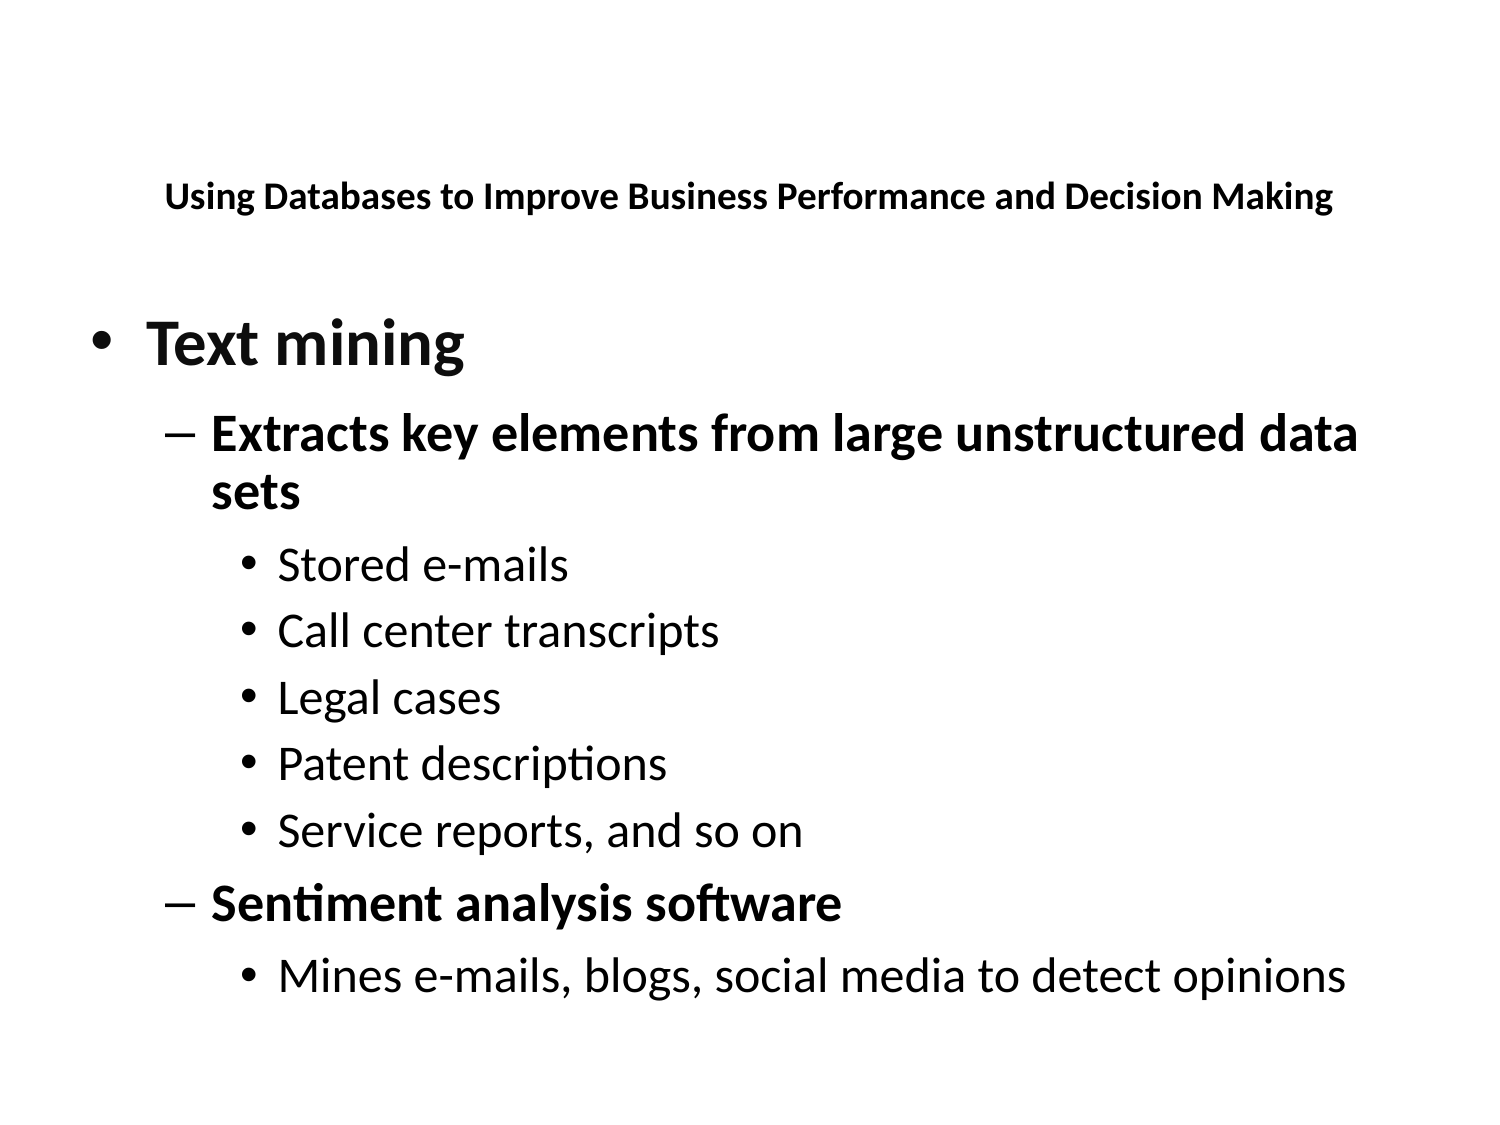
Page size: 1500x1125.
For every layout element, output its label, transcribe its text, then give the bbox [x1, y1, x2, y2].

list Text mining Extracts key elements from large unstructured data sets Stored e-mails Call center transcripts Legal cases Patent descriptions Service reports, and so on Sentiment analysis software Mines e-mails, blogs, social media to detect opinions [75, 299, 1425, 1038]
list Using Databases to Improve Business Performance and Decision Making [0, 162, 1500, 225]
